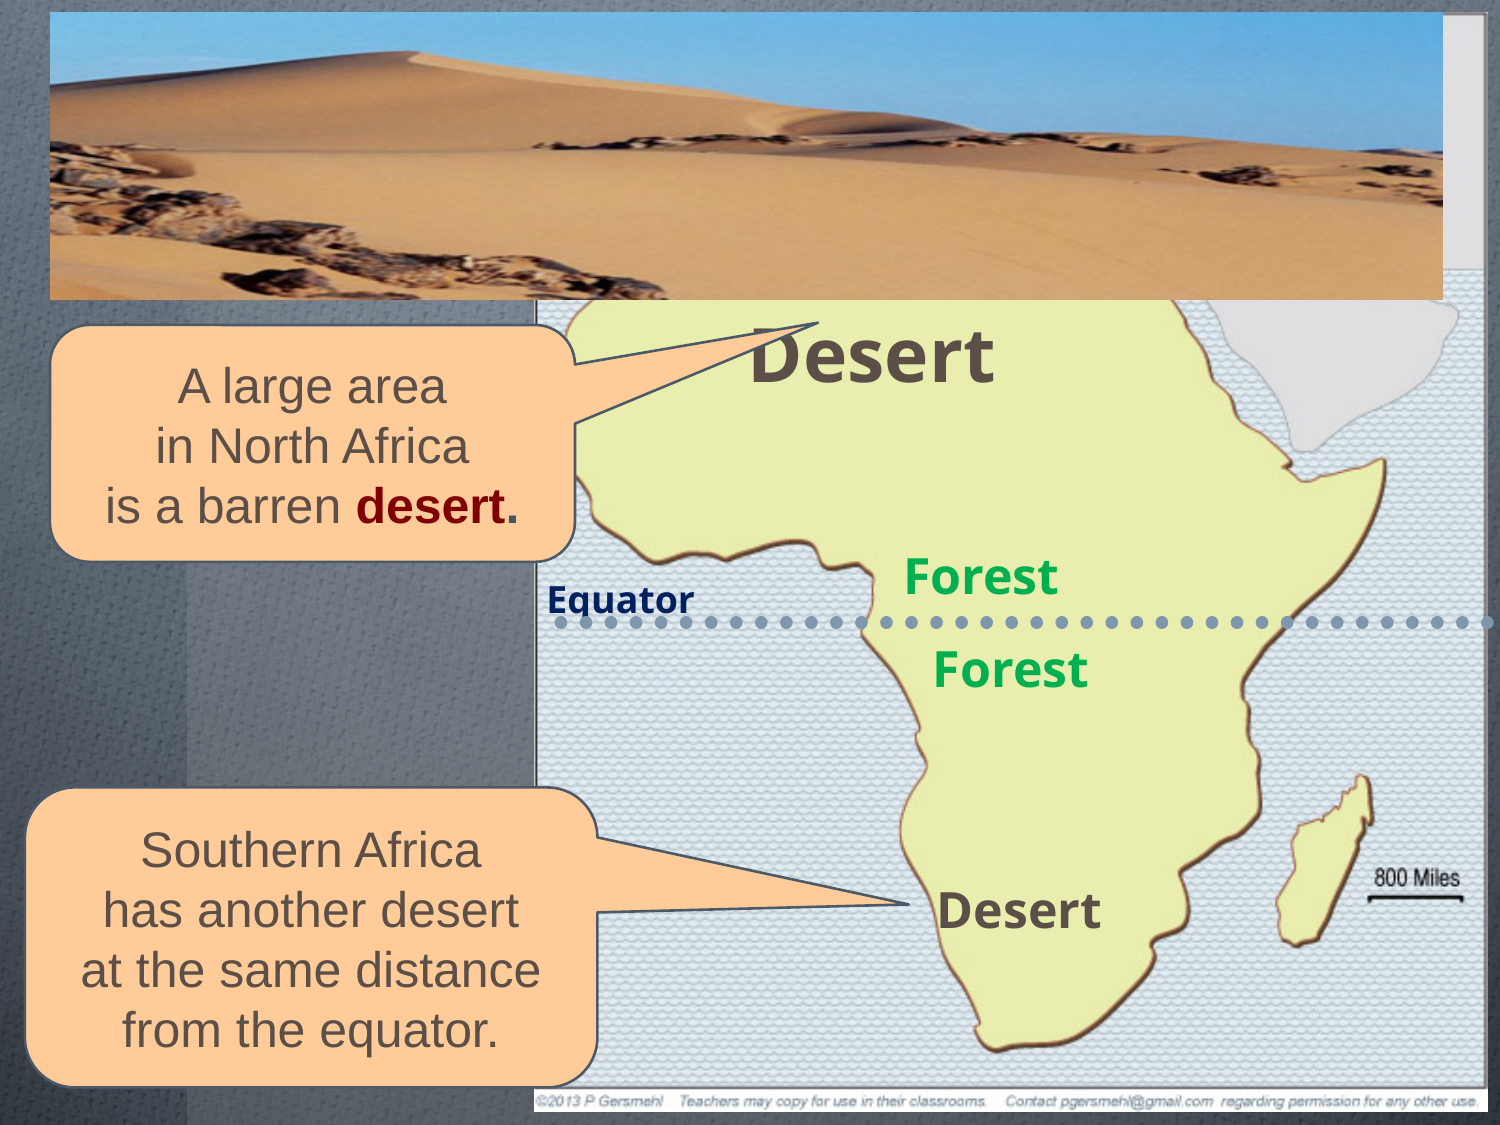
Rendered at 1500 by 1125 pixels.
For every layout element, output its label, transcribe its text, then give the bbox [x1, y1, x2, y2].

text_box Southern Africa has another desert at the same distance from the equator. [23, 786, 531, 1089]
picture [49, 12, 1488, 1112]
text_box A large area in North Africa is a barren desert. [48, 323, 530, 564]
